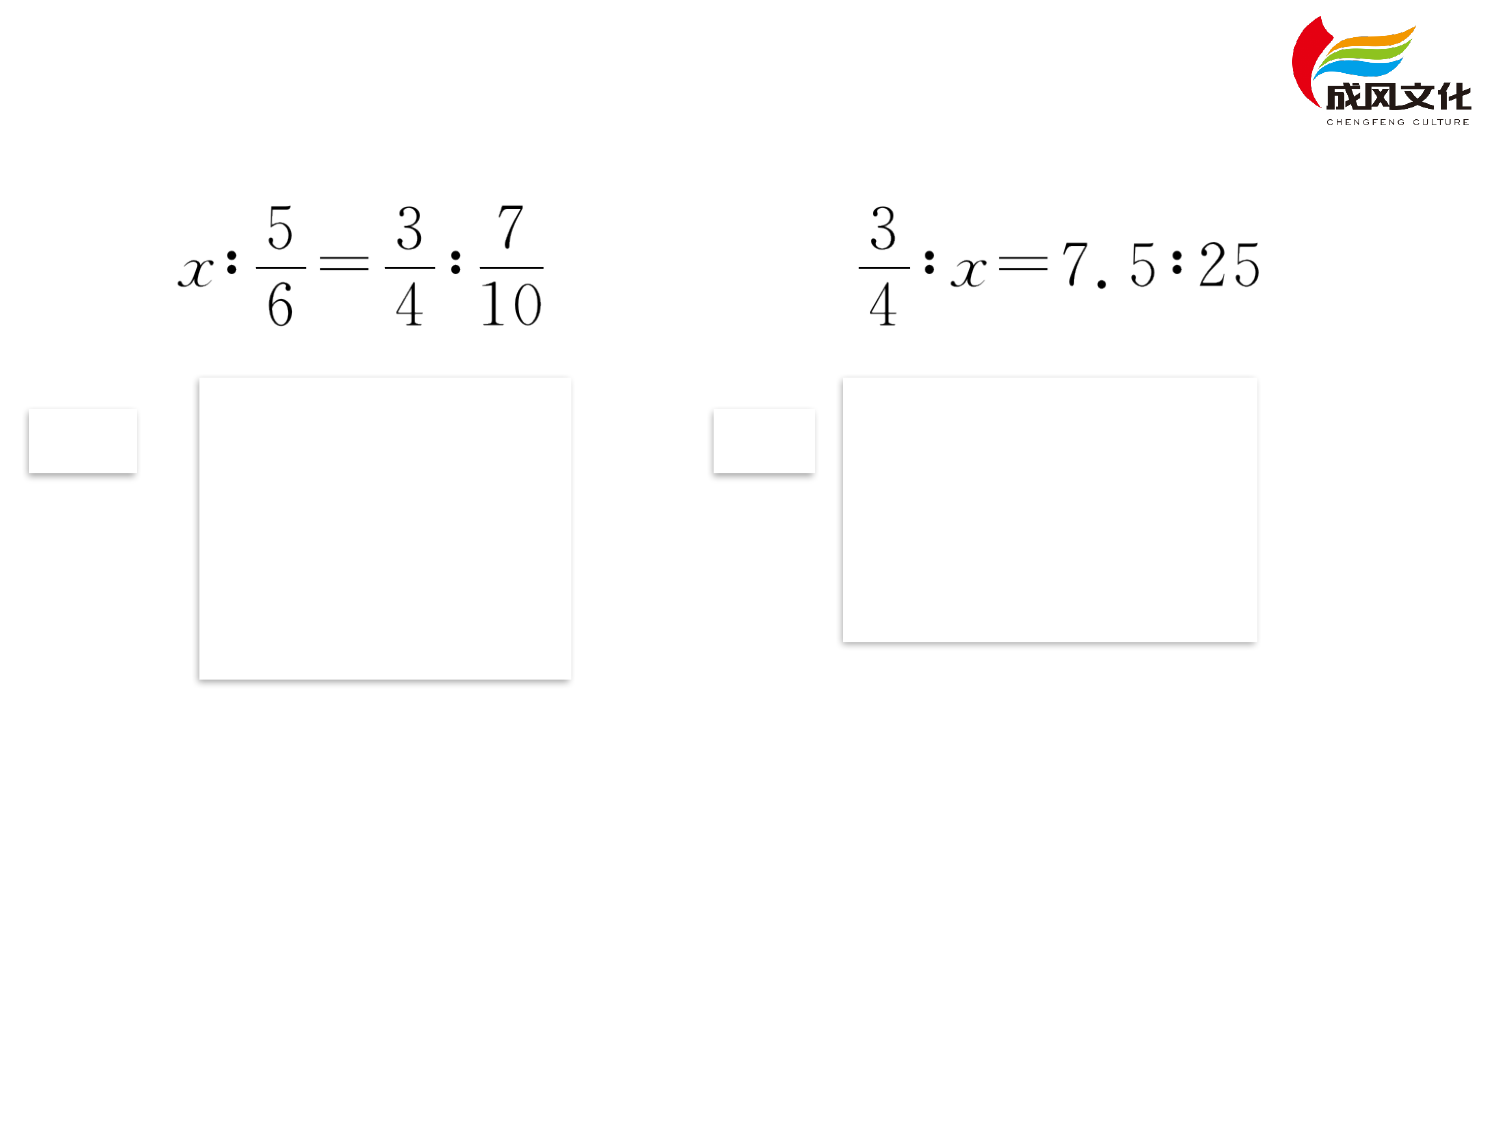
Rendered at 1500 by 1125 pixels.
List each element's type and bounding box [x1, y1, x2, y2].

picture [1281, 0, 1489, 136]
picture [35, 176, 1453, 704]
